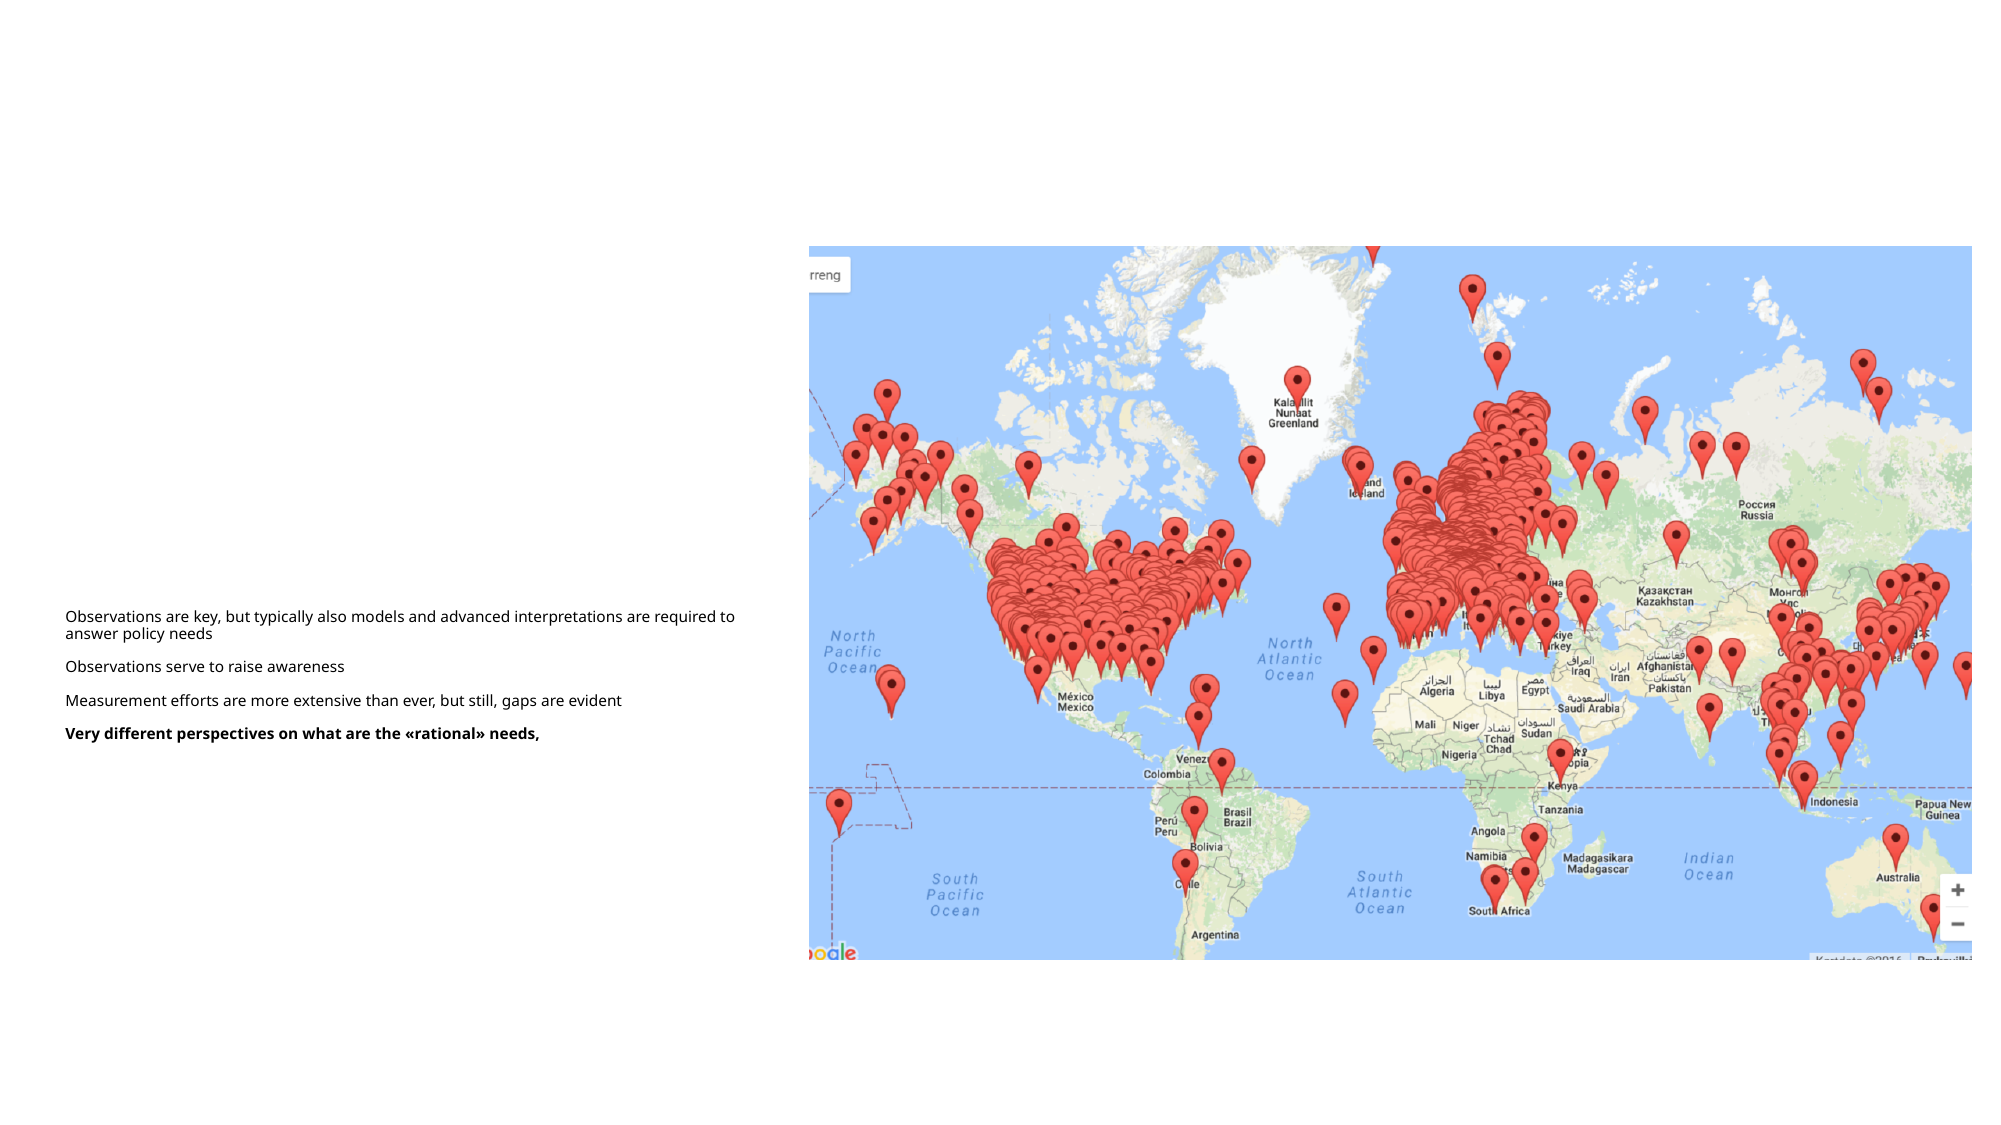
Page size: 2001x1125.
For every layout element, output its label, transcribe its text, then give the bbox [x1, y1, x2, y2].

title Observations are key, but typically also models and advanced interpretations are required to answer policy needs Observations serve to raise awareness Measurement efforts are more extensive than ever, but still, gaps are evident Very different perspectives on what are the «rational» needs, [50, 601, 137, 820]
picture [809, 246, 1972, 960]
list [137, 299, 1863, 1014]
